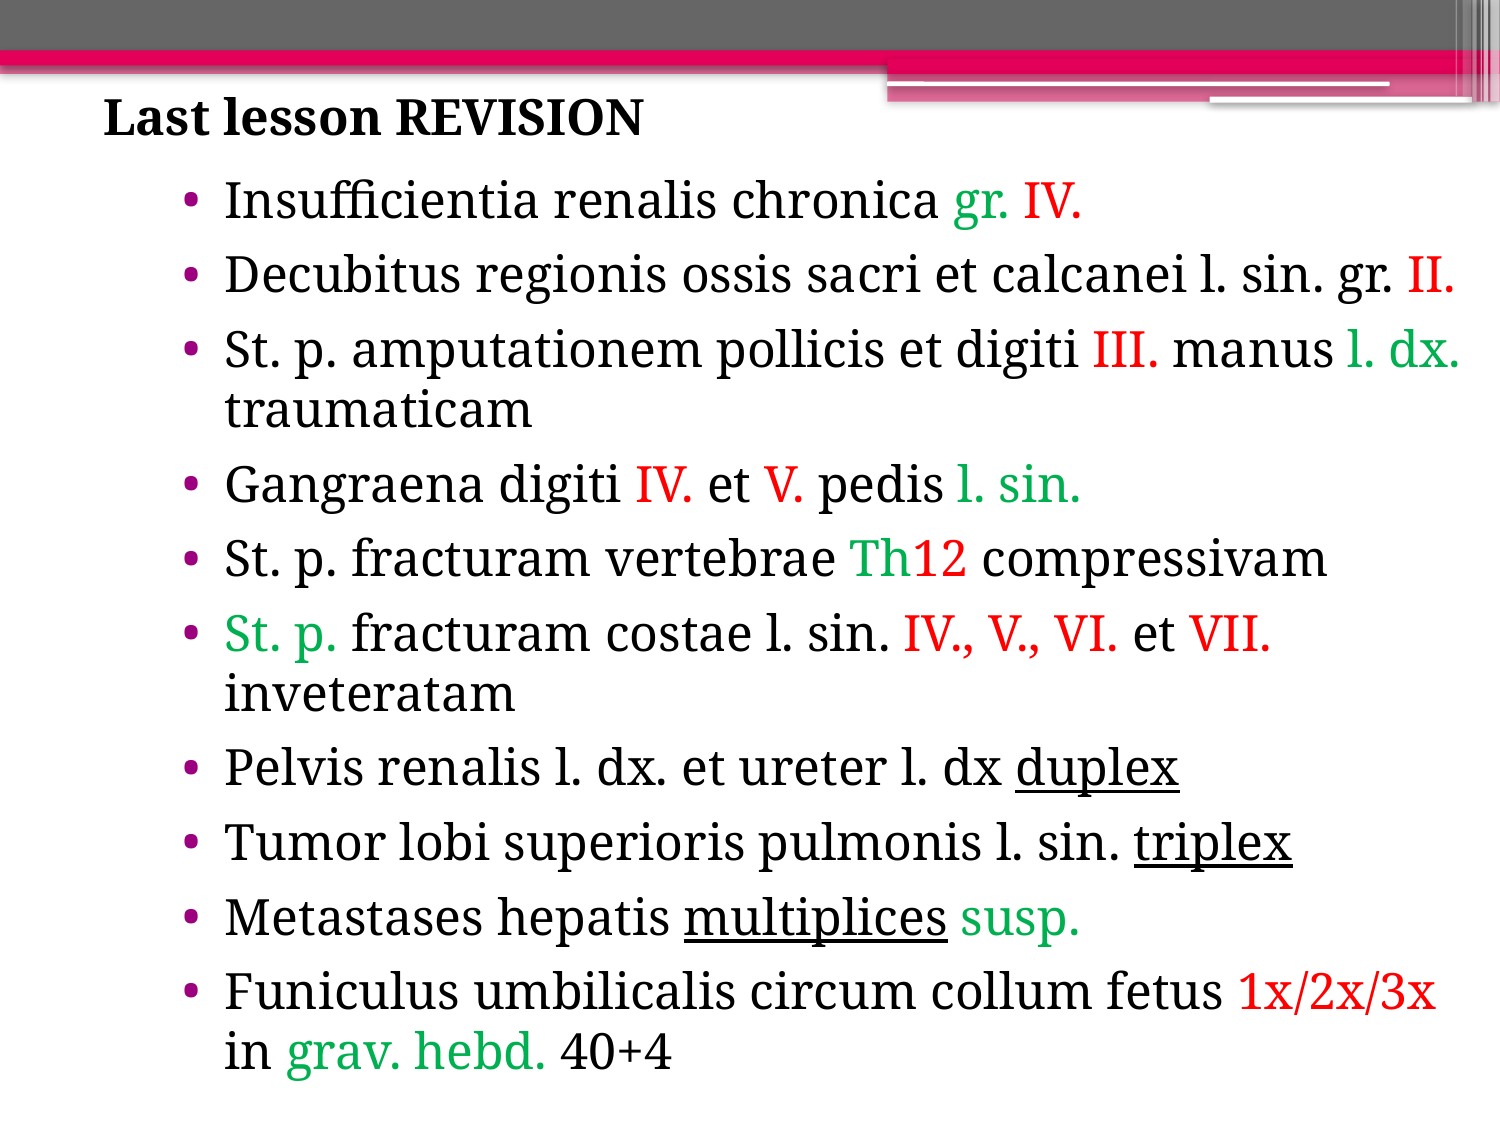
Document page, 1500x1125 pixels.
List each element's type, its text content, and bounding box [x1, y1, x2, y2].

text_box Last lesson REVISION [88, 78, 781, 153]
list Insufficientia renalis chronica gr. IV. Decubitus regionis ossis sacri et calcanei l. sin. gr. II. St. p. amputationem pollicis et digiti III. manus l. dx. traumaticam Gangraena digiti IV. et V. pedis l. sin. St. p. fracturam vertebrae Th12 compressivam St. p. fracturam costae l. sin. IV., V., VI. et VII. inveteratam Pelvis renalis l. dx. et ureter l. dx duplex Tumor lobi superioris pulmonis l. sin. triplex Metastases hepatis multiplices susp. Funiculus umbilicalis circum collum fetus 1x/2x/3x in grav. hebd. 40+4 [150, 160, 1500, 871]
